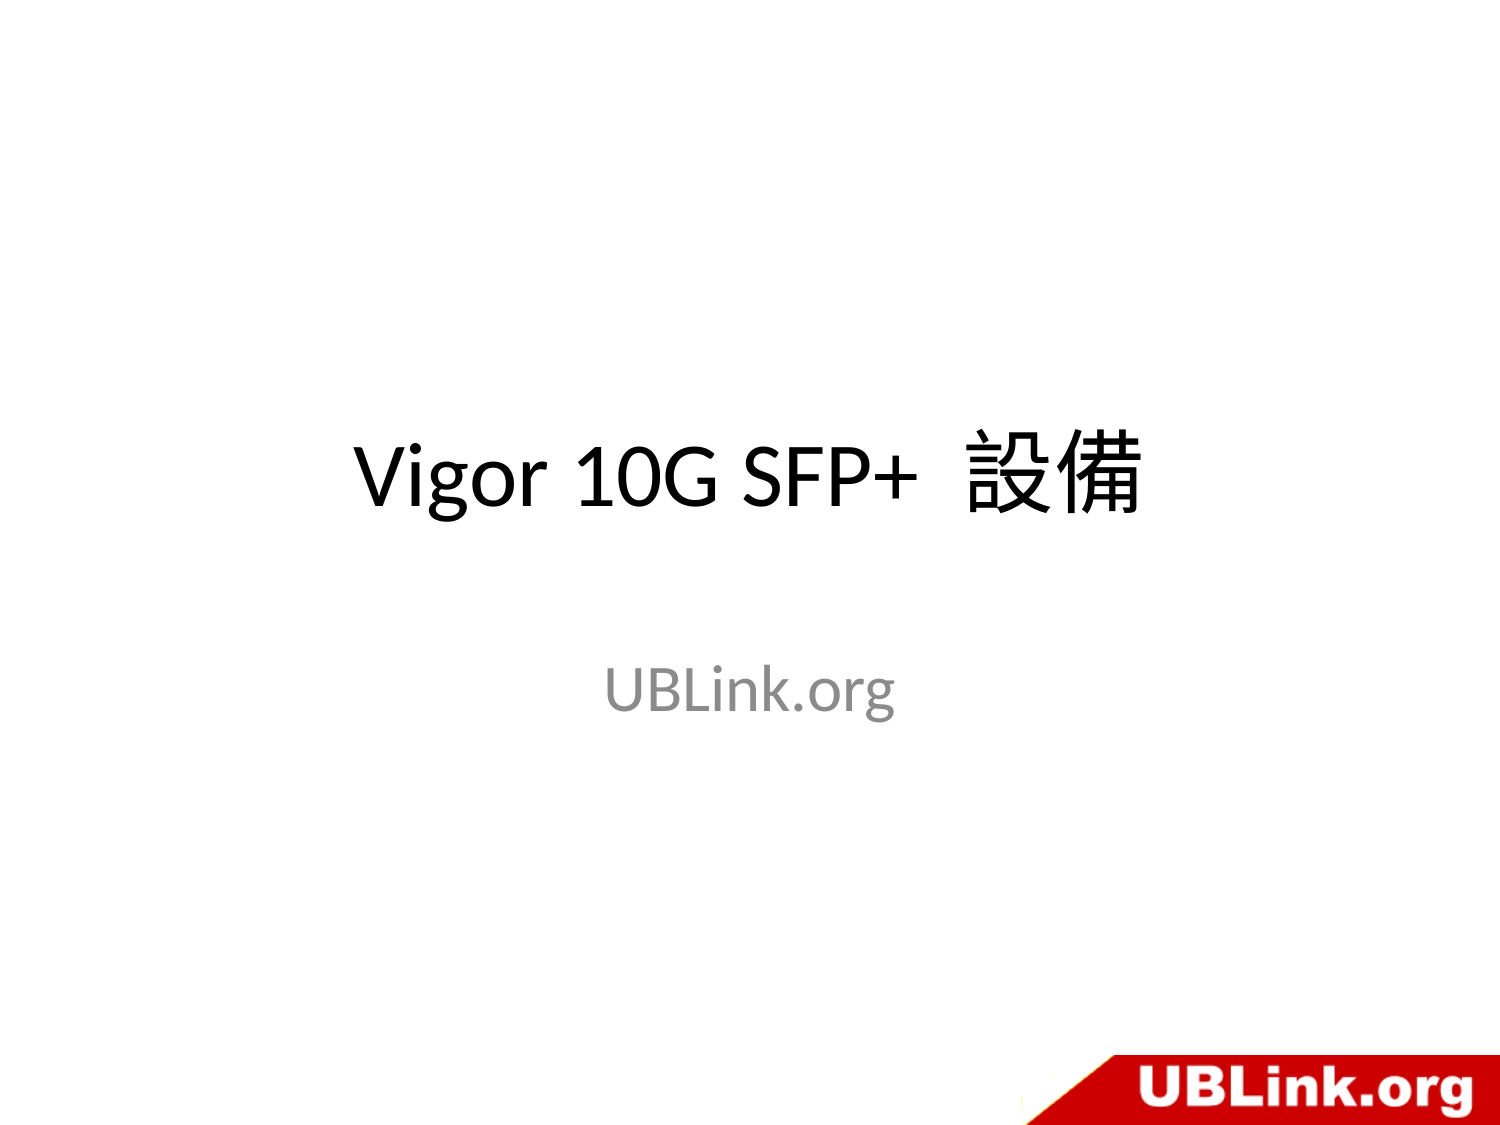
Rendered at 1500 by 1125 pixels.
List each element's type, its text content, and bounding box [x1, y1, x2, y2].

subtitle UBLink.org [225, 637, 1275, 925]
title Vigor 10G SFP+ 設備 [112, 349, 1388, 591]
picture [1021, 1055, 1500, 1125]
